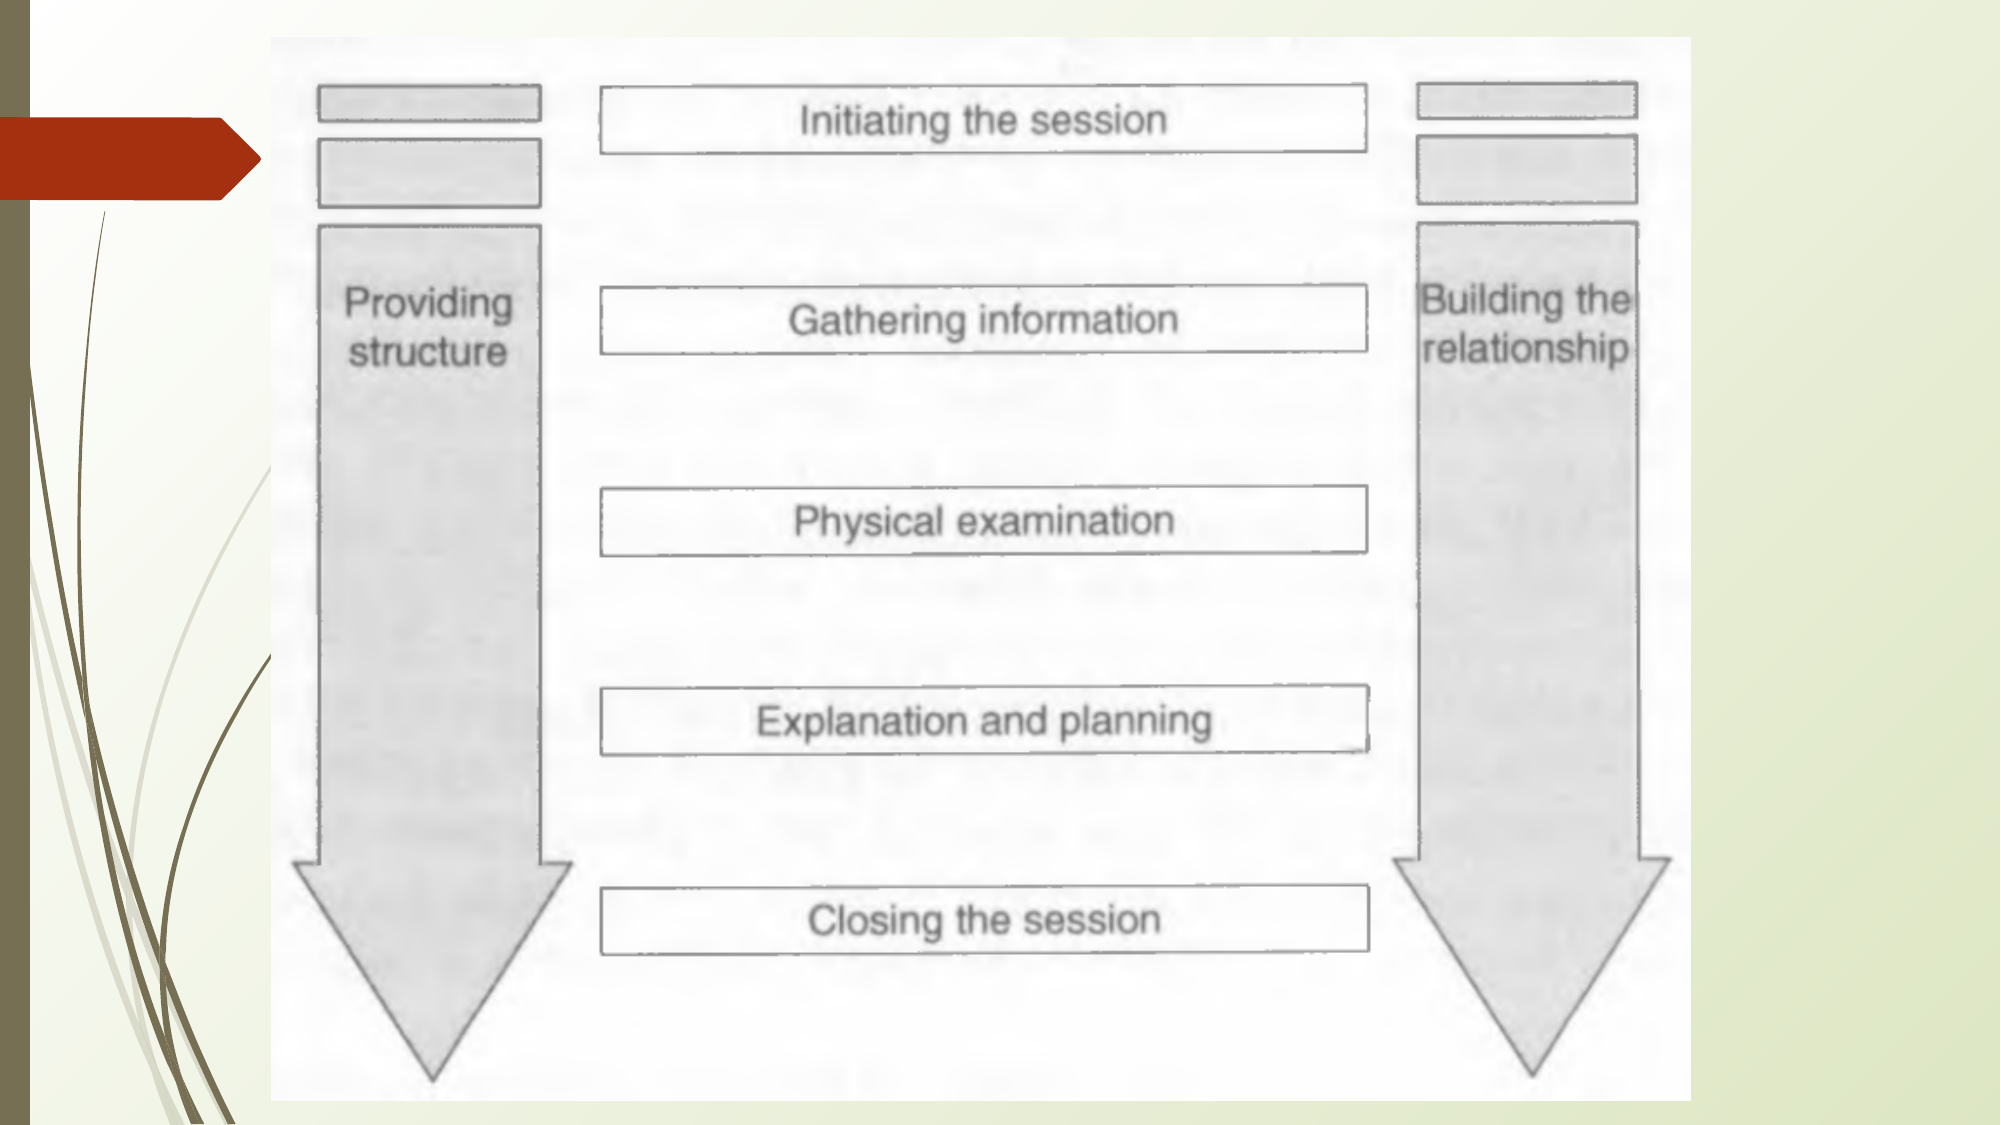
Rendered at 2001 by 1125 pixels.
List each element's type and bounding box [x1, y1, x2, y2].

list [271, 37, 1692, 1101]
